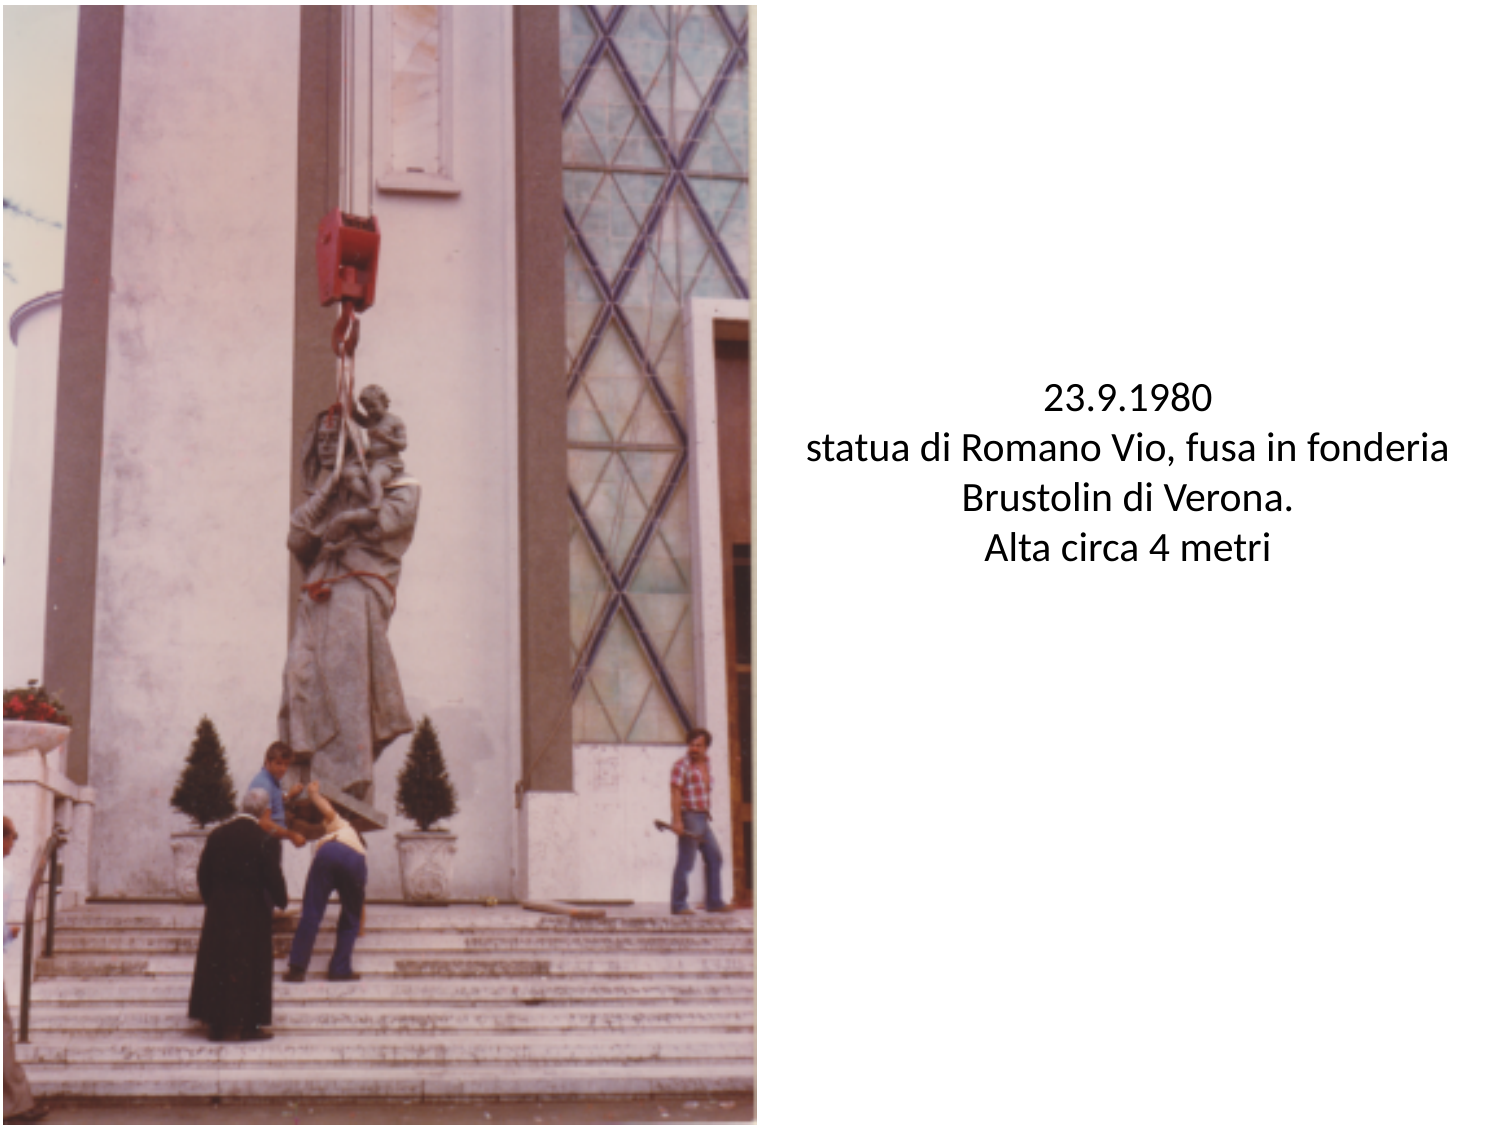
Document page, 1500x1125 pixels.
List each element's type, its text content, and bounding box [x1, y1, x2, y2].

title 23.9.1980 statua di Romano Vio, fusa in fonderia Brustolin di Verona. Alta circa 4 metri [785, 349, 1471, 591]
picture [3, 4, 757, 1125]
